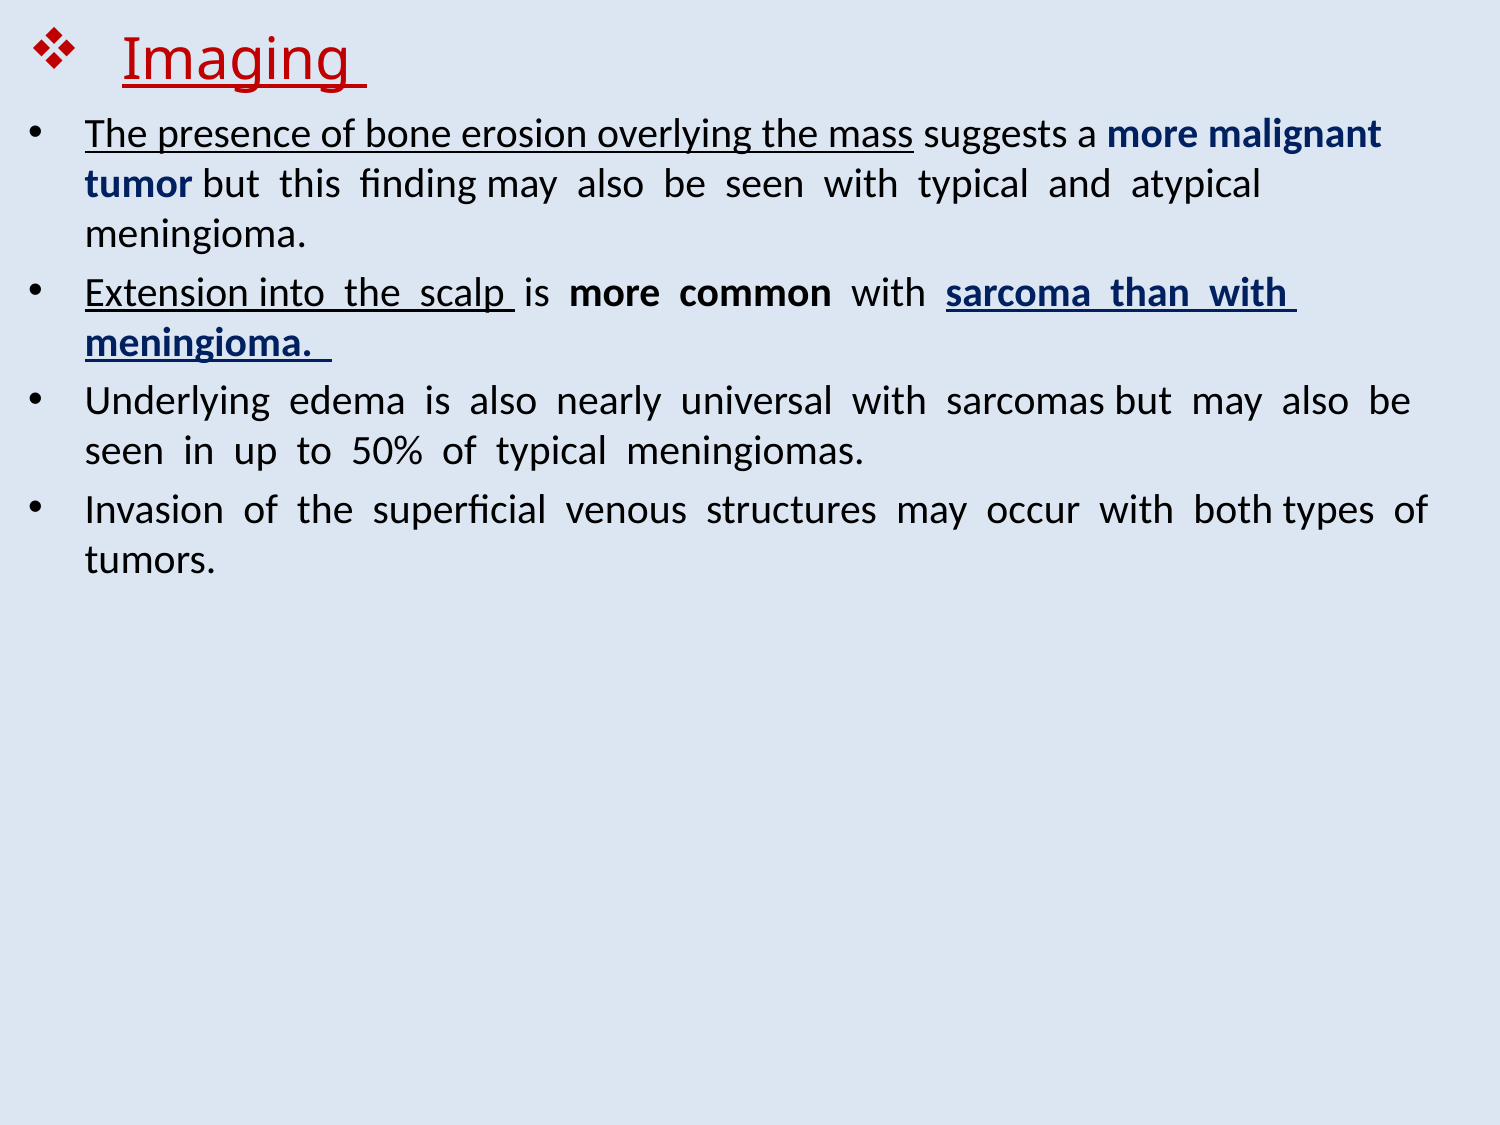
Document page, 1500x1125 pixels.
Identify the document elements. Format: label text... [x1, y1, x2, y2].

title Imaging [13, 13, 1408, 98]
list The presence of bone erosion overlying the mass suggests a more malignant tumor but this finding may also be seen with typical and atypical meningioma. Extension into the scalp is more common with sarcoma than with meningioma. Underlying edema is also nearly universal with sarcomas but may also be seen in up to 50% of typical meningiomas. Invasion of the superficial venous structures may occur with both types of tumors. [13, 98, 1487, 1112]
